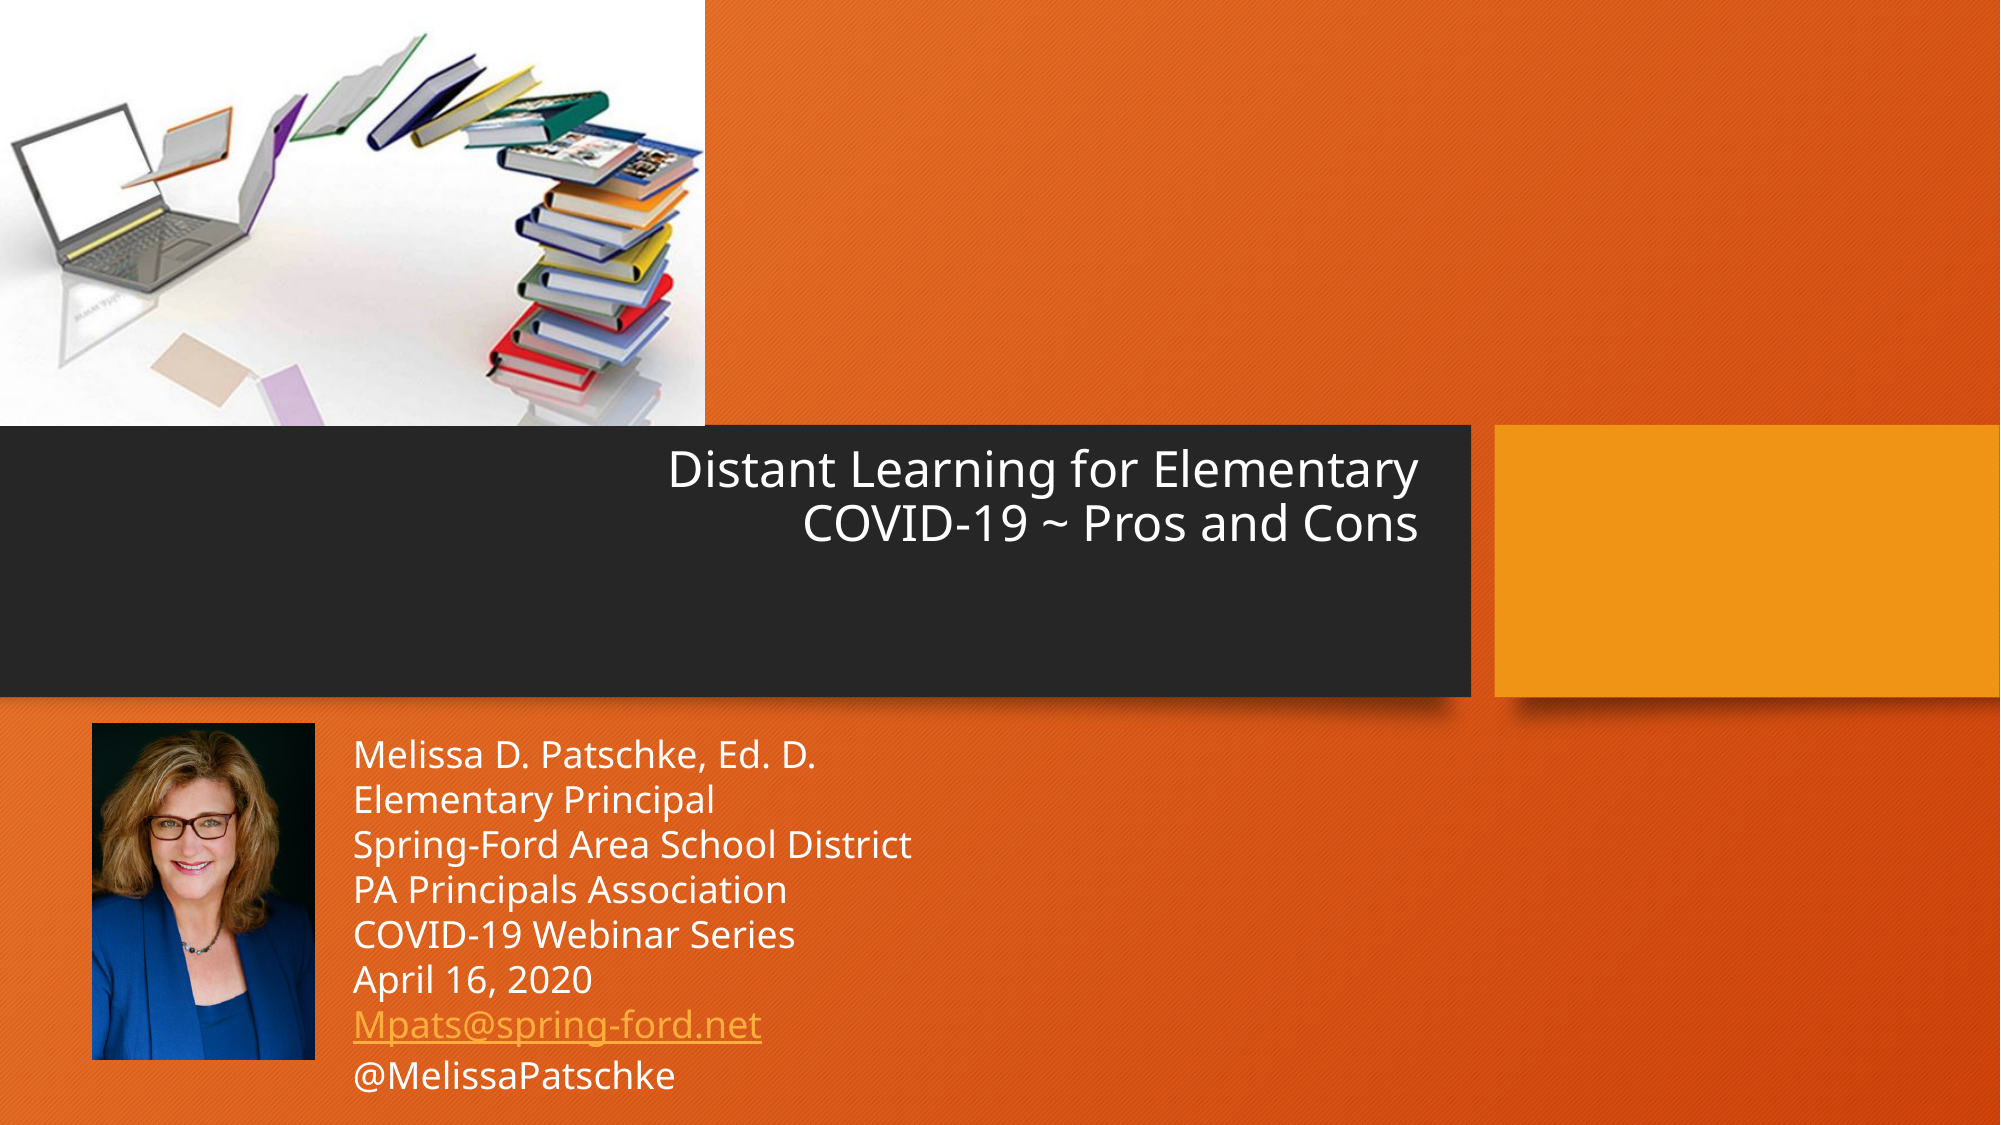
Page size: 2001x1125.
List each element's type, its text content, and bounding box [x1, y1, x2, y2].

picture [1494, 698, 2000, 742]
picture [0, 0, 706, 426]
text_box Melissa D. Patschke, Ed. D. Elementary Principal Spring-Ford Area School District PA Principals Association COVID-19 Webinar Series April 16, 2020 Mpats@spring-ford.net @MelissaPatschke [338, 723, 1221, 1105]
picture [0, 698, 1472, 1060]
title Distant Learning for Elementary COVID-19 ~ Pros and Cons [111, 448, 1448, 674]
